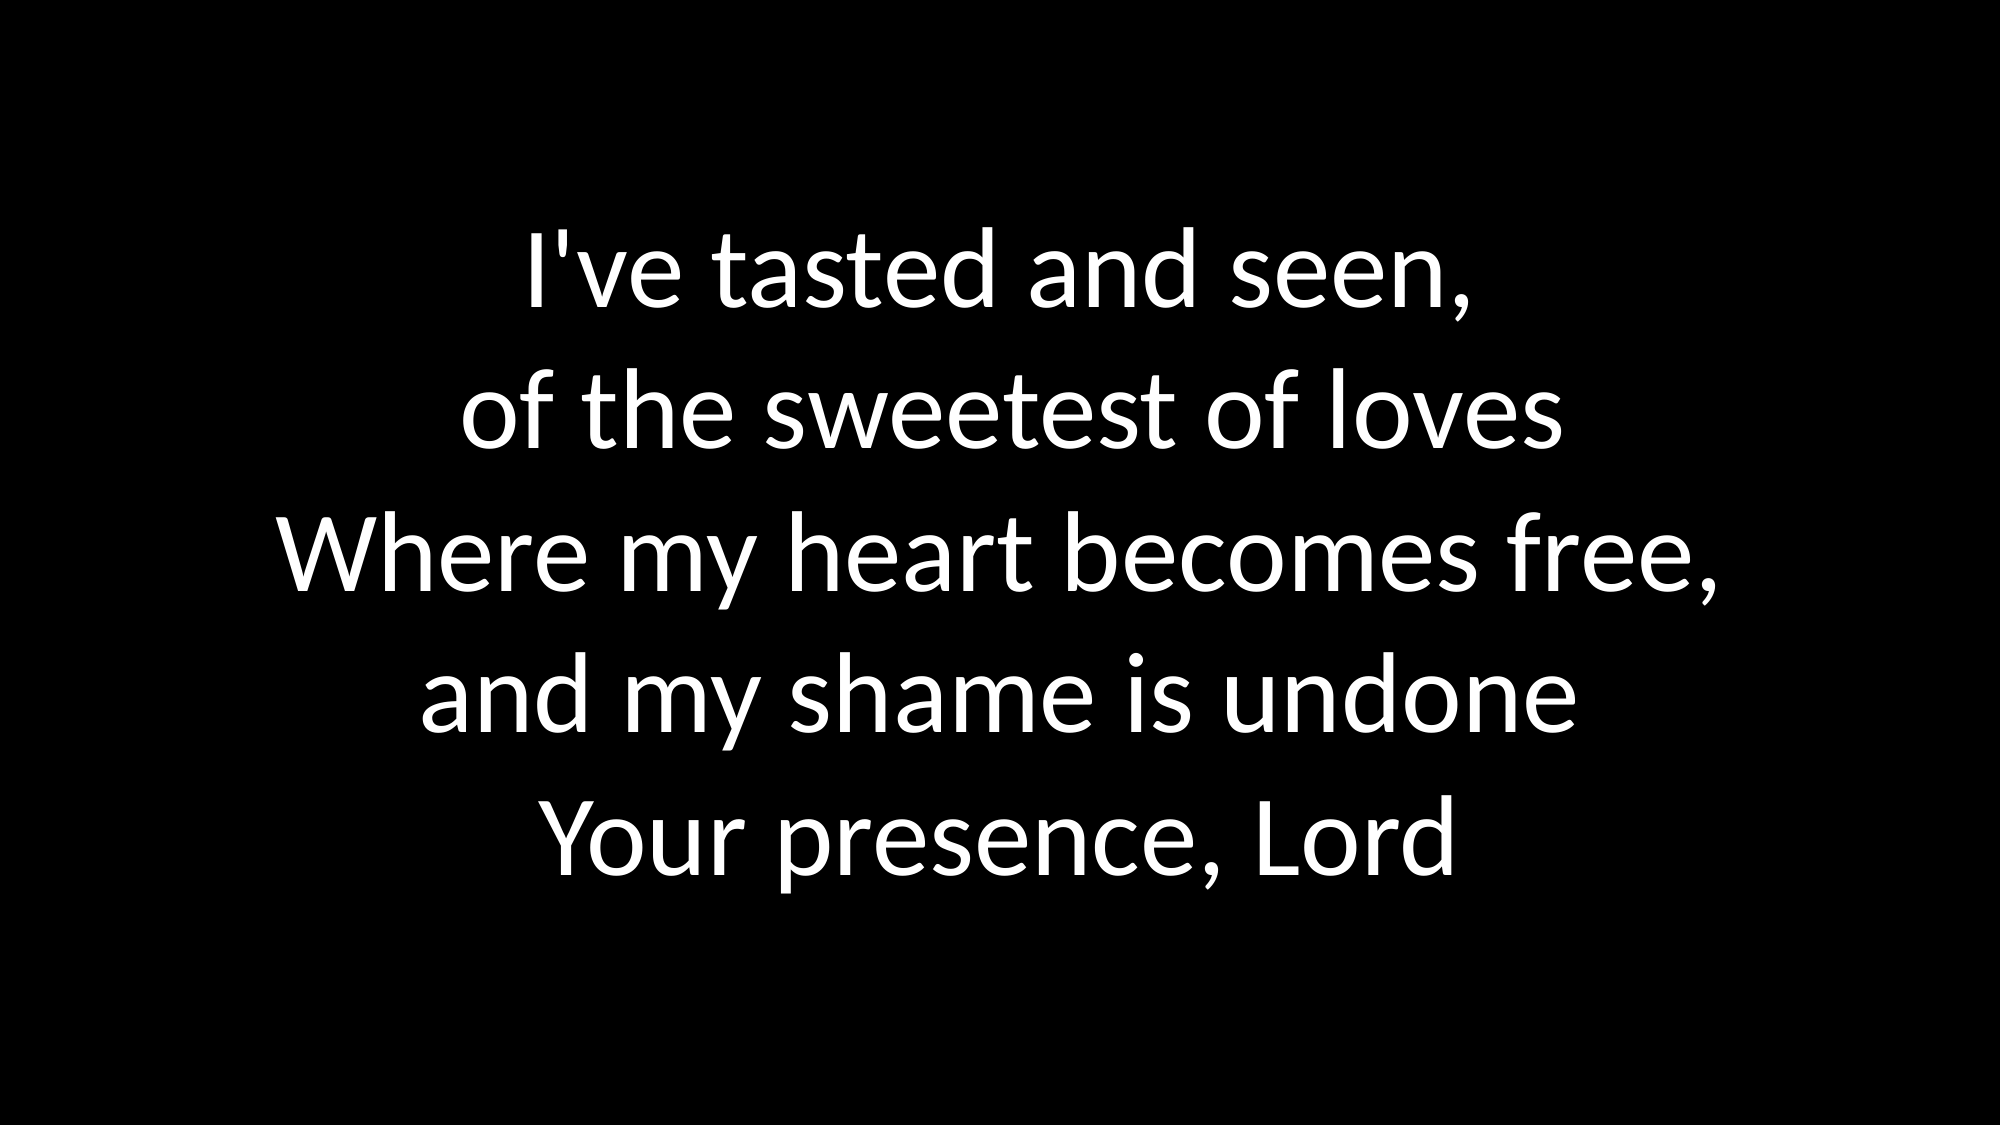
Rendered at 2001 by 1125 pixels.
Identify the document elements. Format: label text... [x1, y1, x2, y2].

list I've tasted and seen, of the sweetest of loves Where my heart becomes free, and my shame is undone Your presence, Lord [0, 200, 2000, 914]
